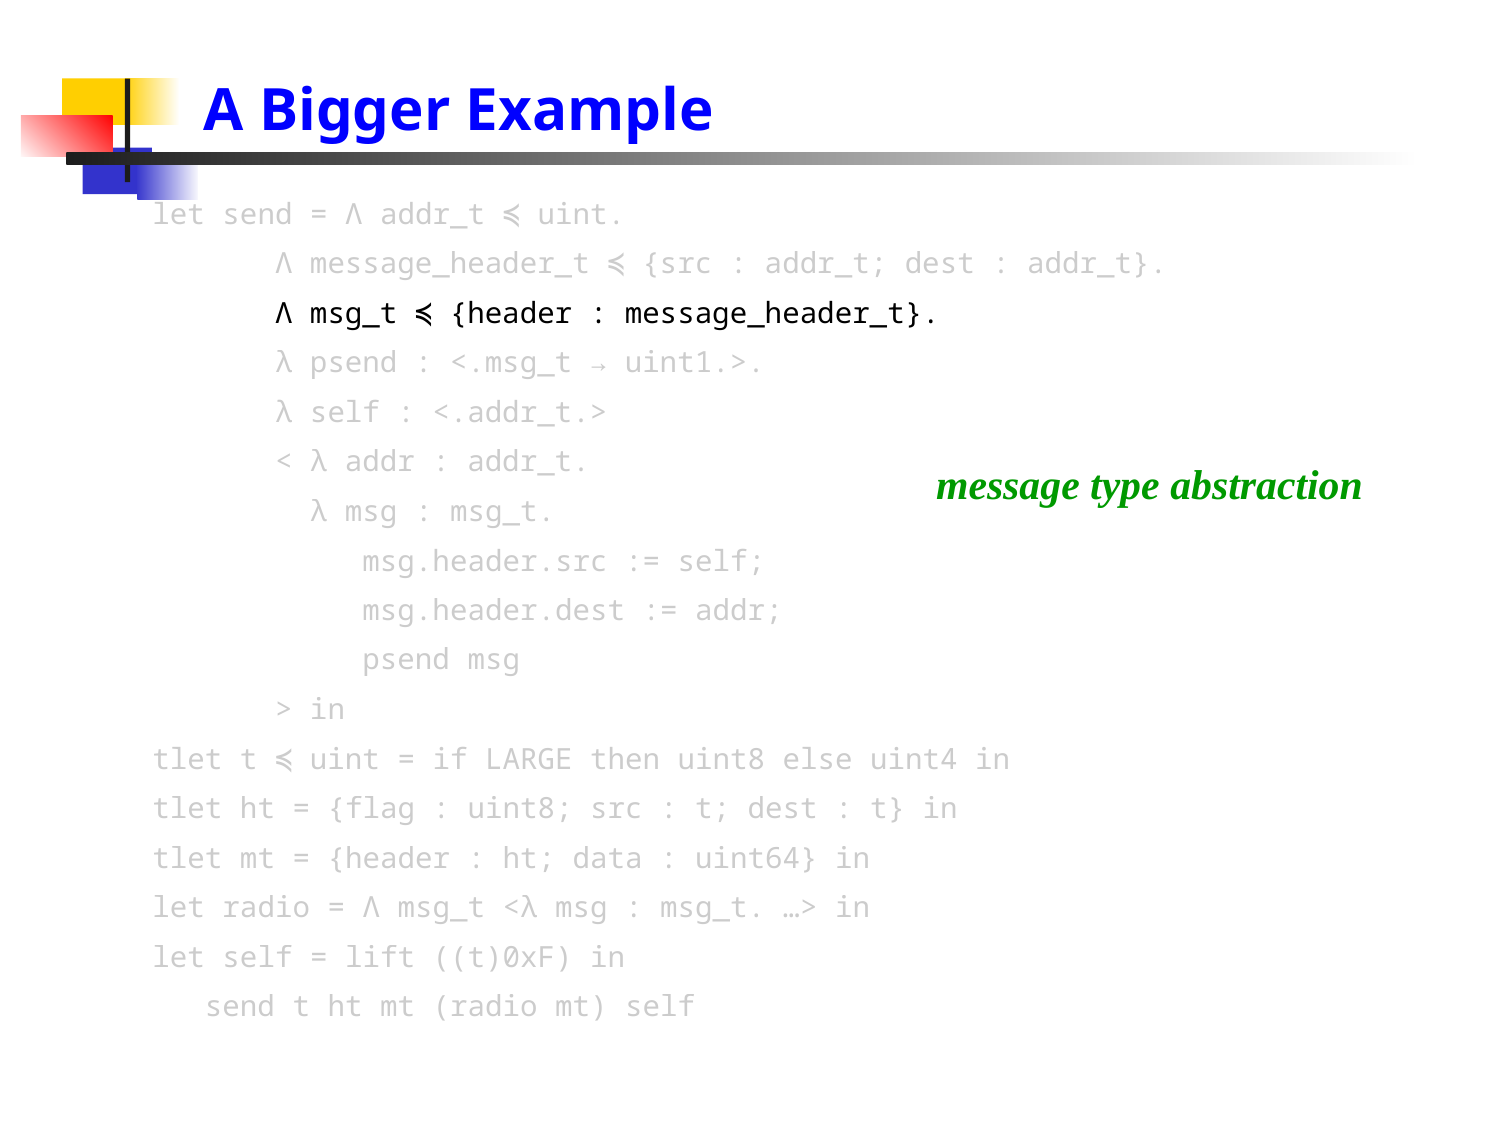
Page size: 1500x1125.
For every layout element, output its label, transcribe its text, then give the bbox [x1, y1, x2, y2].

title A Bigger Example [188, 37, 1468, 151]
text_box message type abstraction [921, 450, 1379, 515]
text_box let send = Λ addr_t ≼ uint. Λ message_header_t ≼ {src : addr_t; dest : addr_t}. Λ msg_t ≼ {header : message_header_t}. λ psend : <.msg_t → uint1.>. λ self : <.addr_t.> < λ addr : addr_t. λ msg : msg_t. msg.header.src := self; msg.header.dest := addr; psend msg > in tlet t ≼ uint = if LARGE then uint8 else uint4 in tlet ht = {flag : uint8; src : t; dest : t} in tlet mt = {header : ht; data : uint64} in let radio = Λ msg_t <λ msg : msg_t. …> in let self = lift ((t)0xF) in send t ht mt (radio mt) self [137, 187, 1463, 600]
